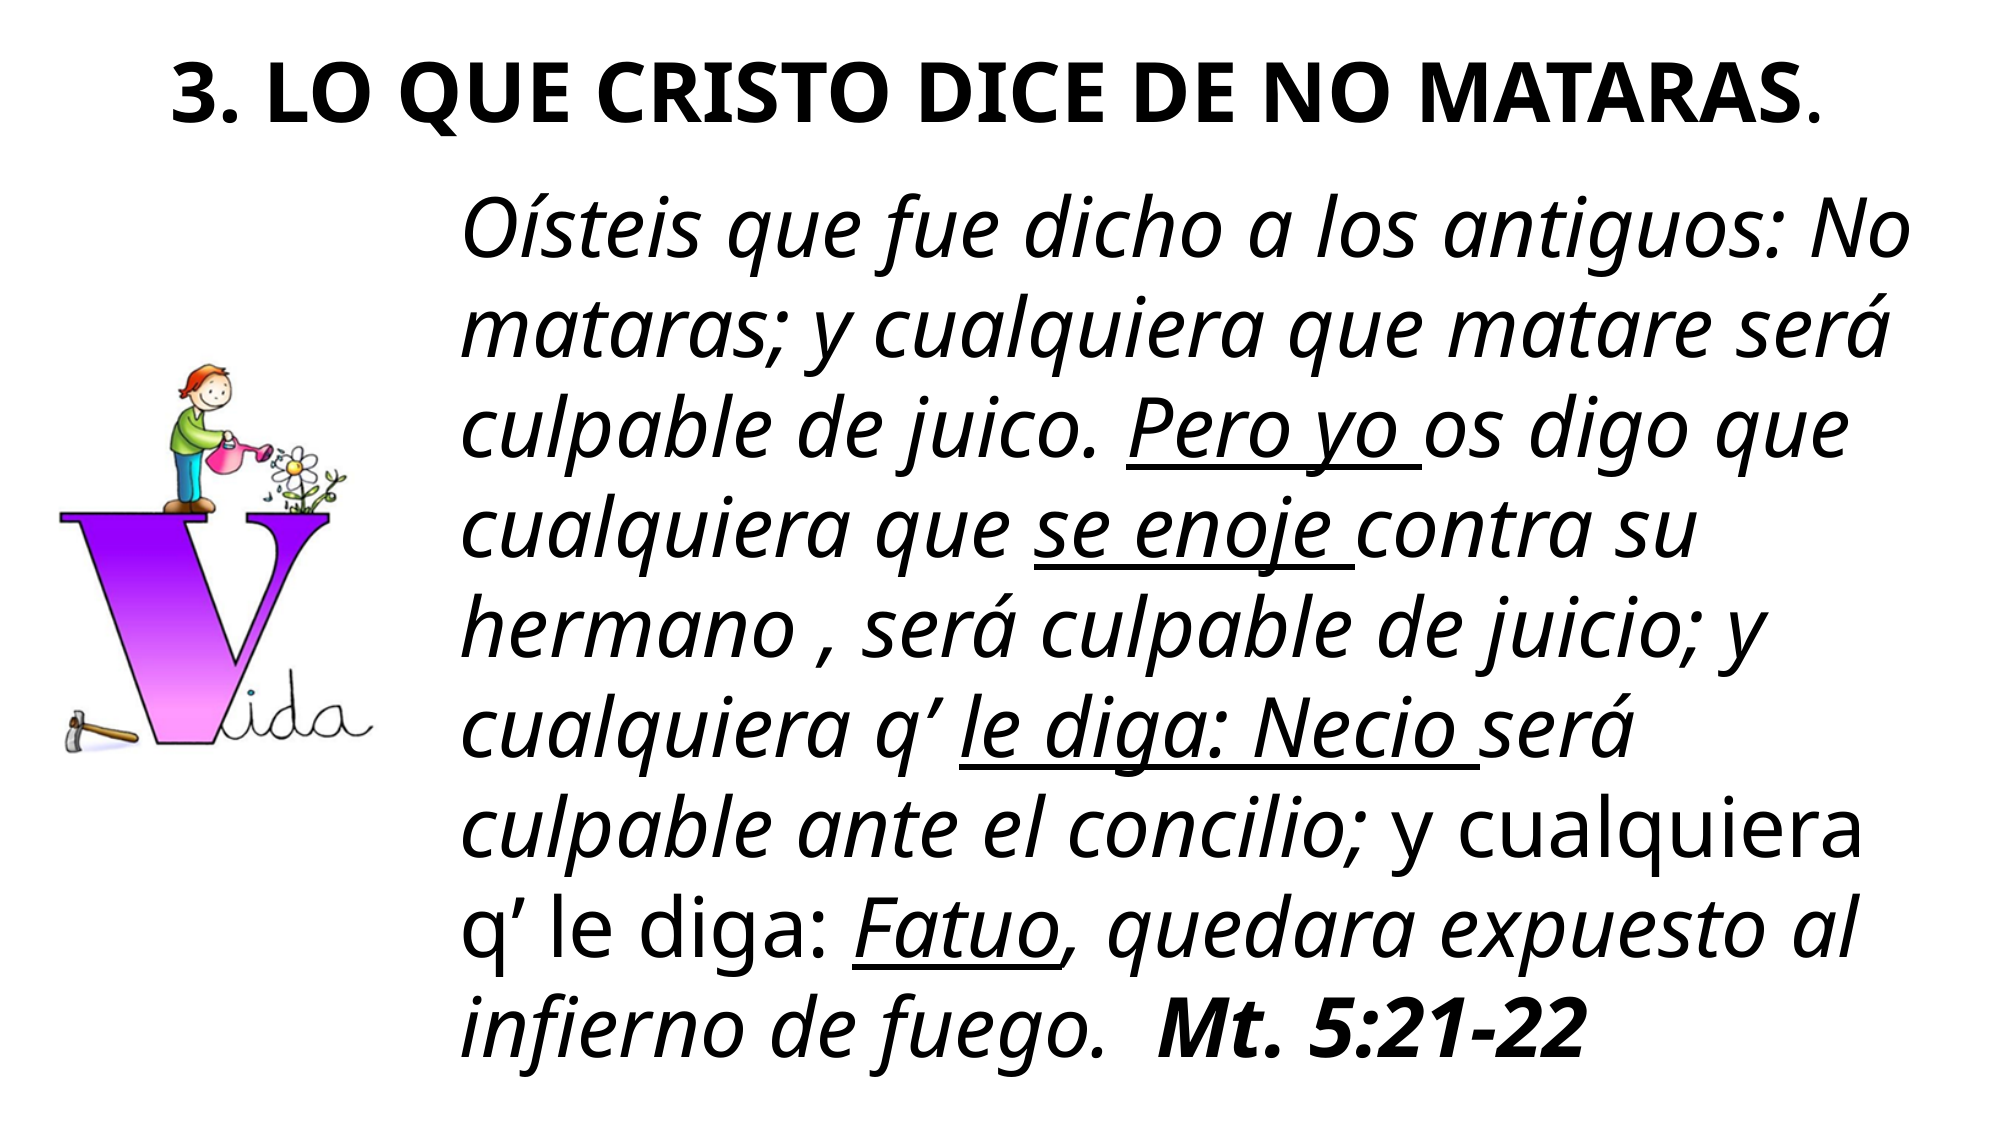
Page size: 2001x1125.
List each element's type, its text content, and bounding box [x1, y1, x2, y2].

picture [47, 343, 382, 783]
text_box Oísteis que fue dicho a los antiguos: No mataras; y cualquiera que matare será culpable de juico. Pero yo os digo que cualquiera que se enoje contra su hermano , será culpable de juicio; y cualquiera q’ le diga: Necio será culpable ante el concilio; y cualquiera q’ le diga: Fatuo, quedara expuesto al infierno de fuego. Mt. 5:21-22 [445, 167, 1953, 1082]
text_box 3. LO QUE CRISTO DICE DE NO MATARAS. [24, 32, 1973, 147]
